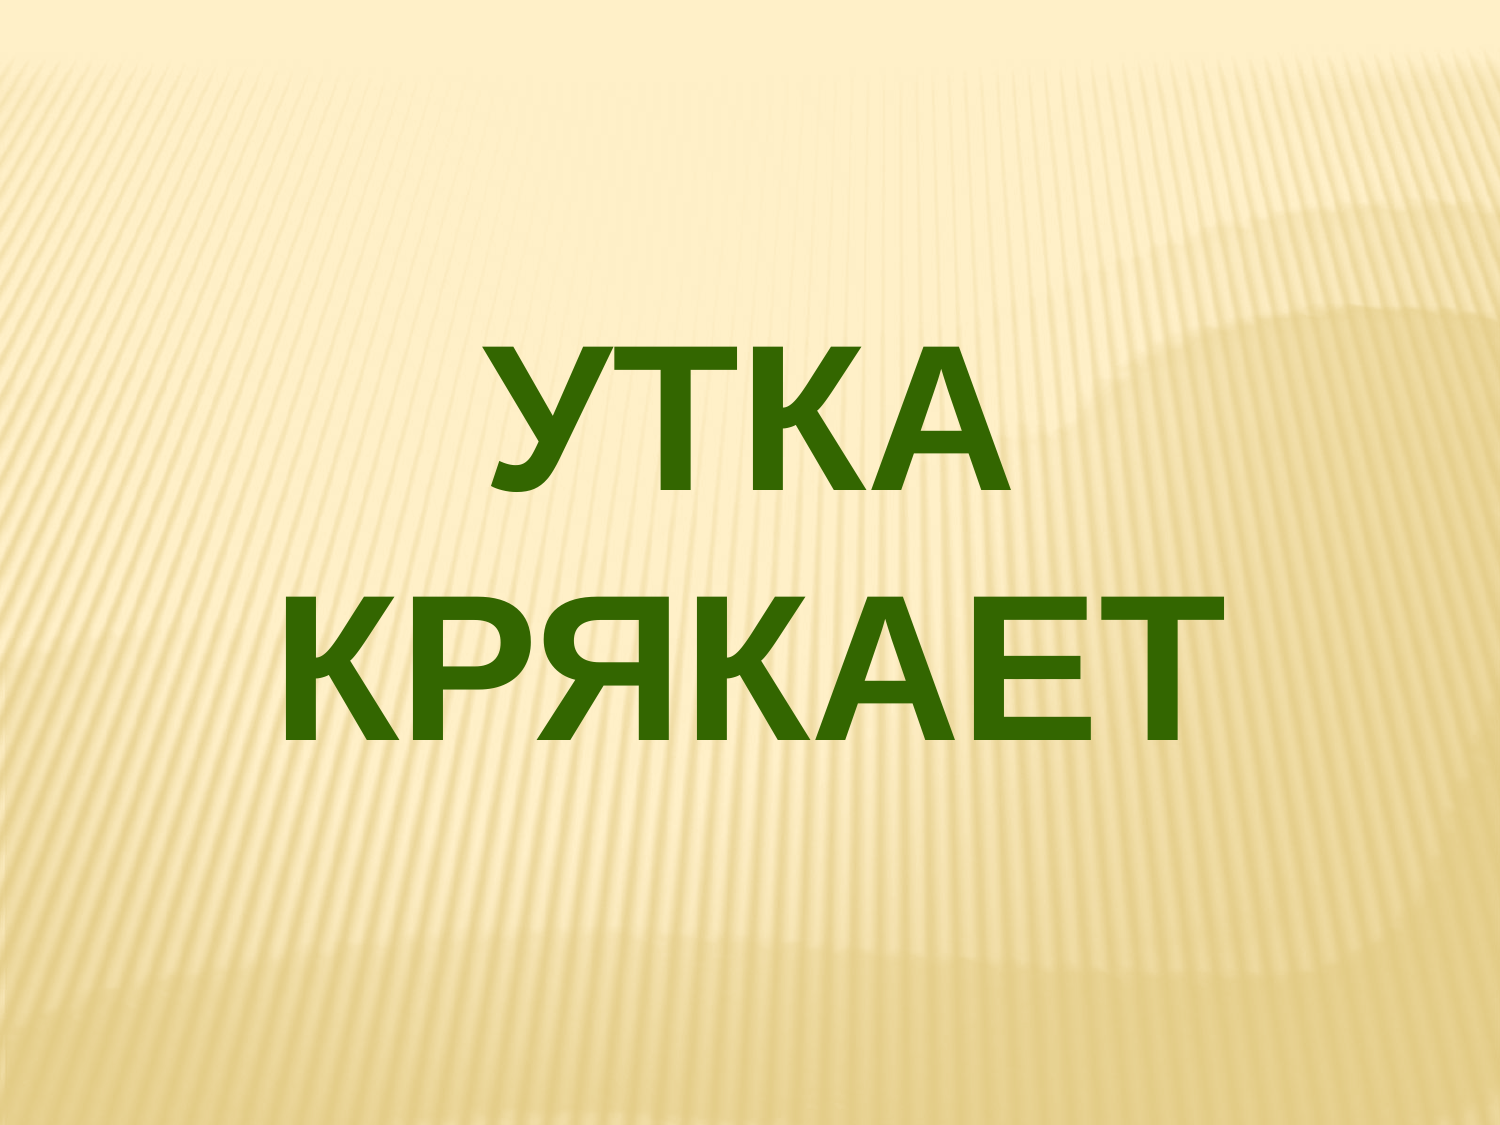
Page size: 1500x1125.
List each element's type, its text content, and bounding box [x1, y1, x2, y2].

text_box УТКА КРЯКАЕТ [0, 274, 1500, 790]
